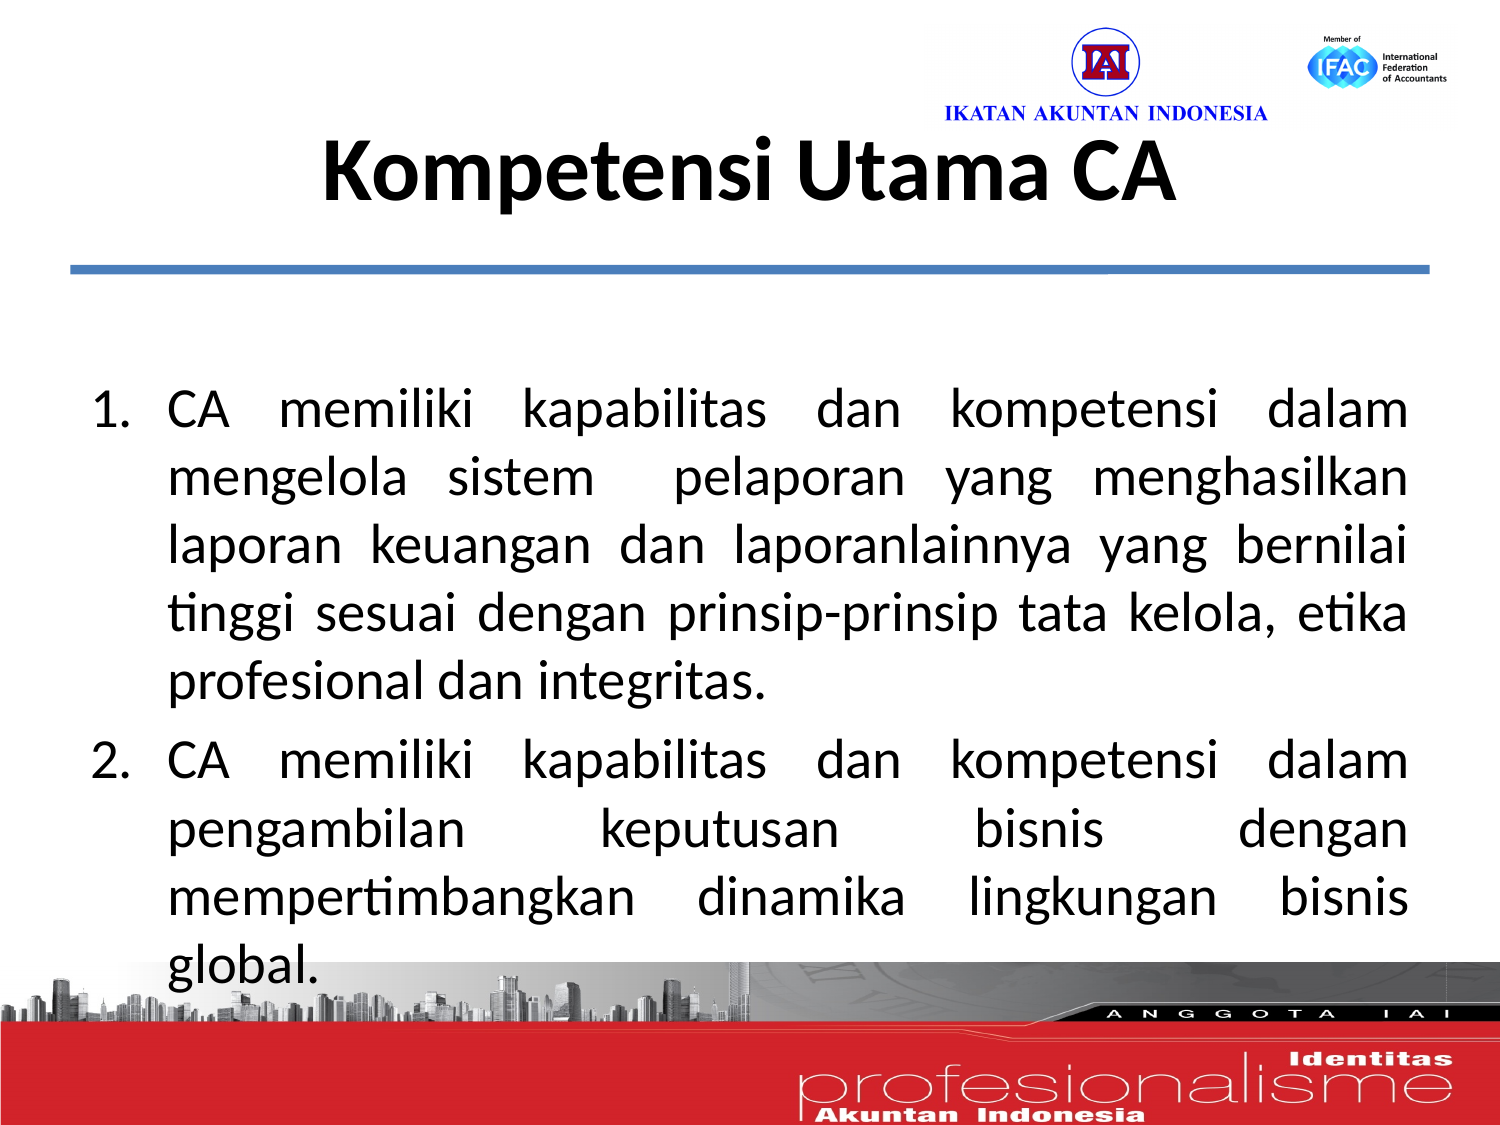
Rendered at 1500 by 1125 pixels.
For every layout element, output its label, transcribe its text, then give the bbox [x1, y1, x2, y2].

picture [0, 962, 1500, 1125]
list CA memiliki kapabilitas dan kompetensi dalam mengelola sistem pelaporan yang menghasilkan laporan keuangan dan laporanlainnya yang bernilai tinggi sesuai dengan prinsip-prinsip tata kelola, etika profesional dan integritas. CA memiliki kapabilitas dan kompetensi dalam pengambilan keputusan bisnis dengan mempertimbangkan dinamika lingkungan bisnis global. [75, 363, 1425, 1005]
picture [924, 24, 1458, 131]
title Kompetensi Utama CA [75, 70, 1425, 258]
